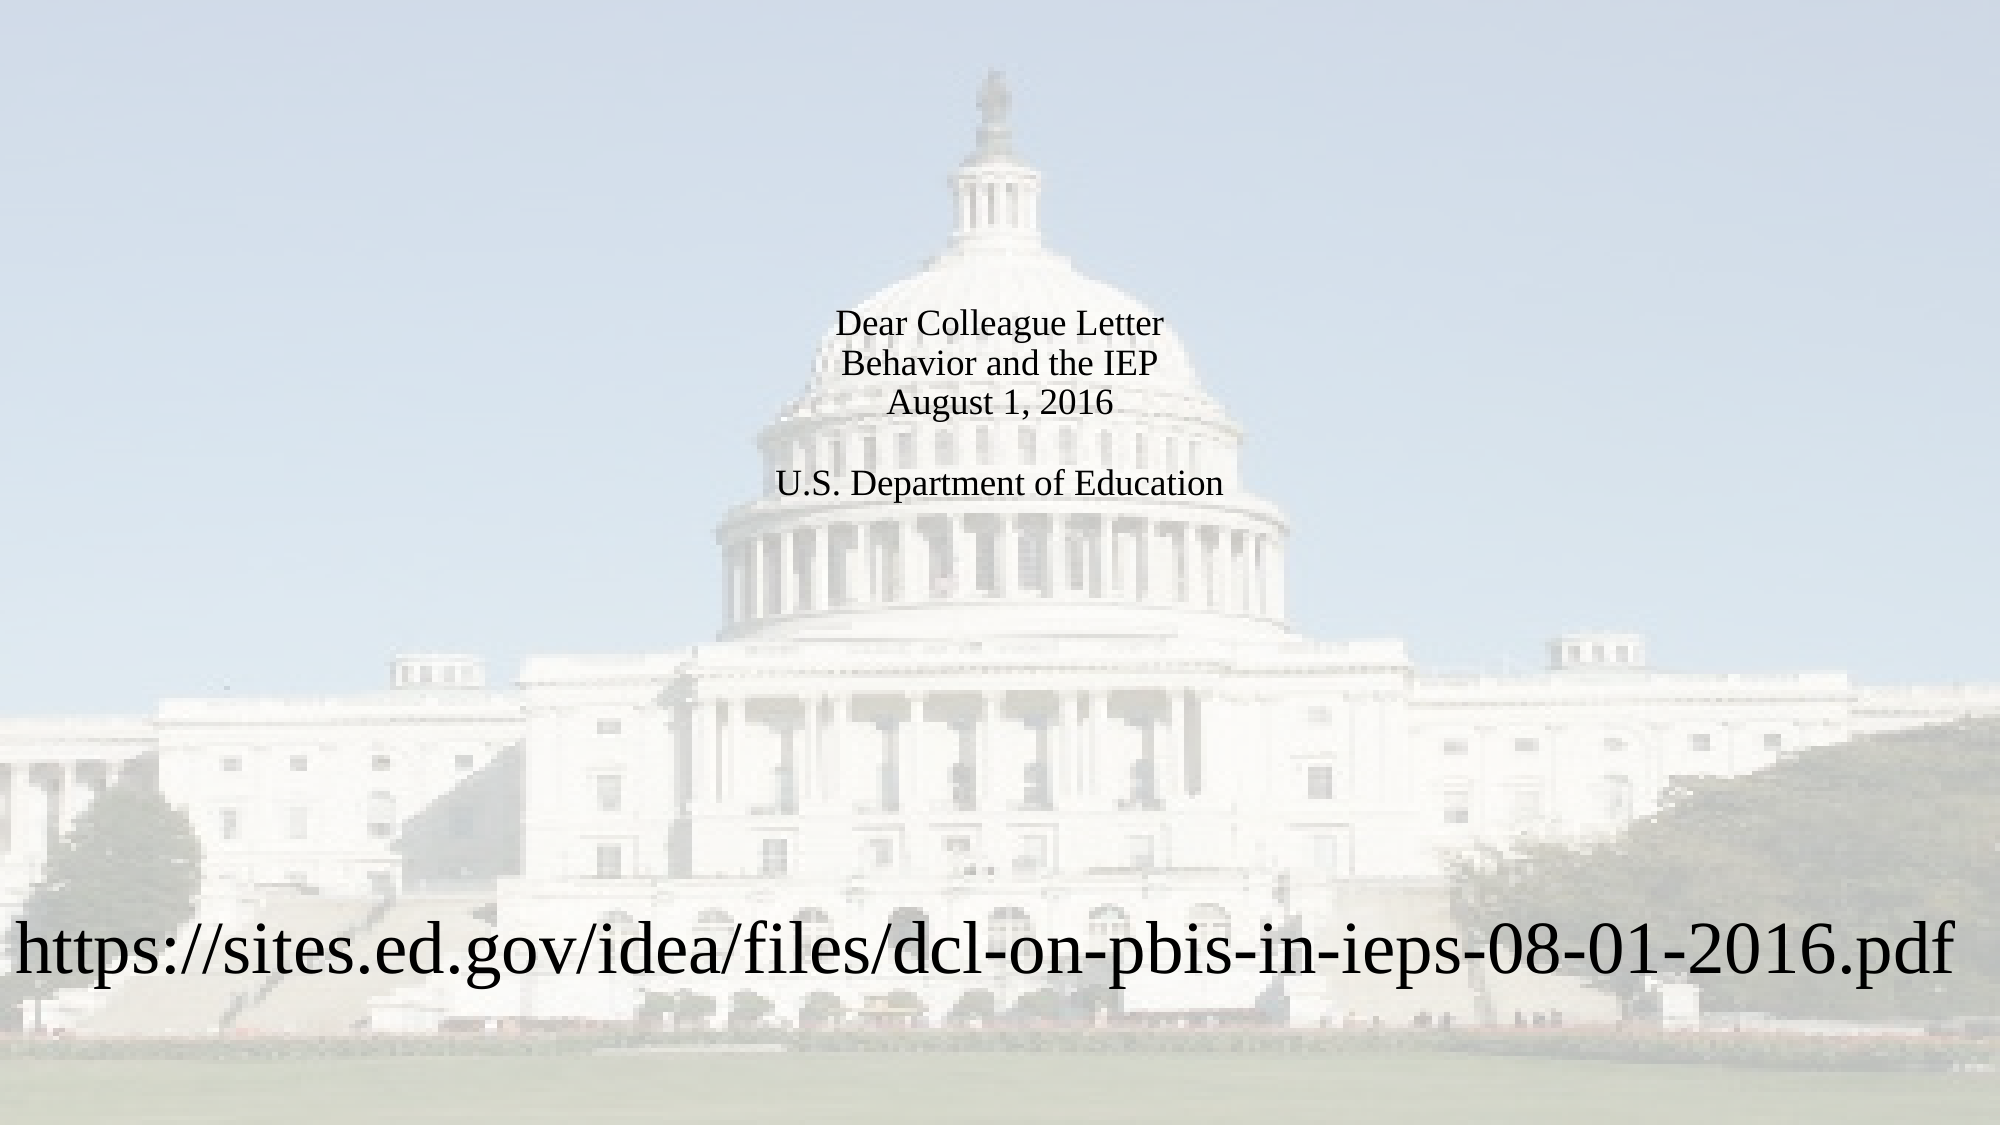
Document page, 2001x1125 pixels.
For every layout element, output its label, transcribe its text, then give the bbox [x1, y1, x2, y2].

title Dear Colleague Letter Behavior and the IEP August 1, 2016 U.S. Department of Education [137, 294, 1863, 512]
list https://sites.ed.gov/idea/files/dcl-on-pbis-in-ieps-08-01-2016.pdf [0, 901, 2000, 1027]
